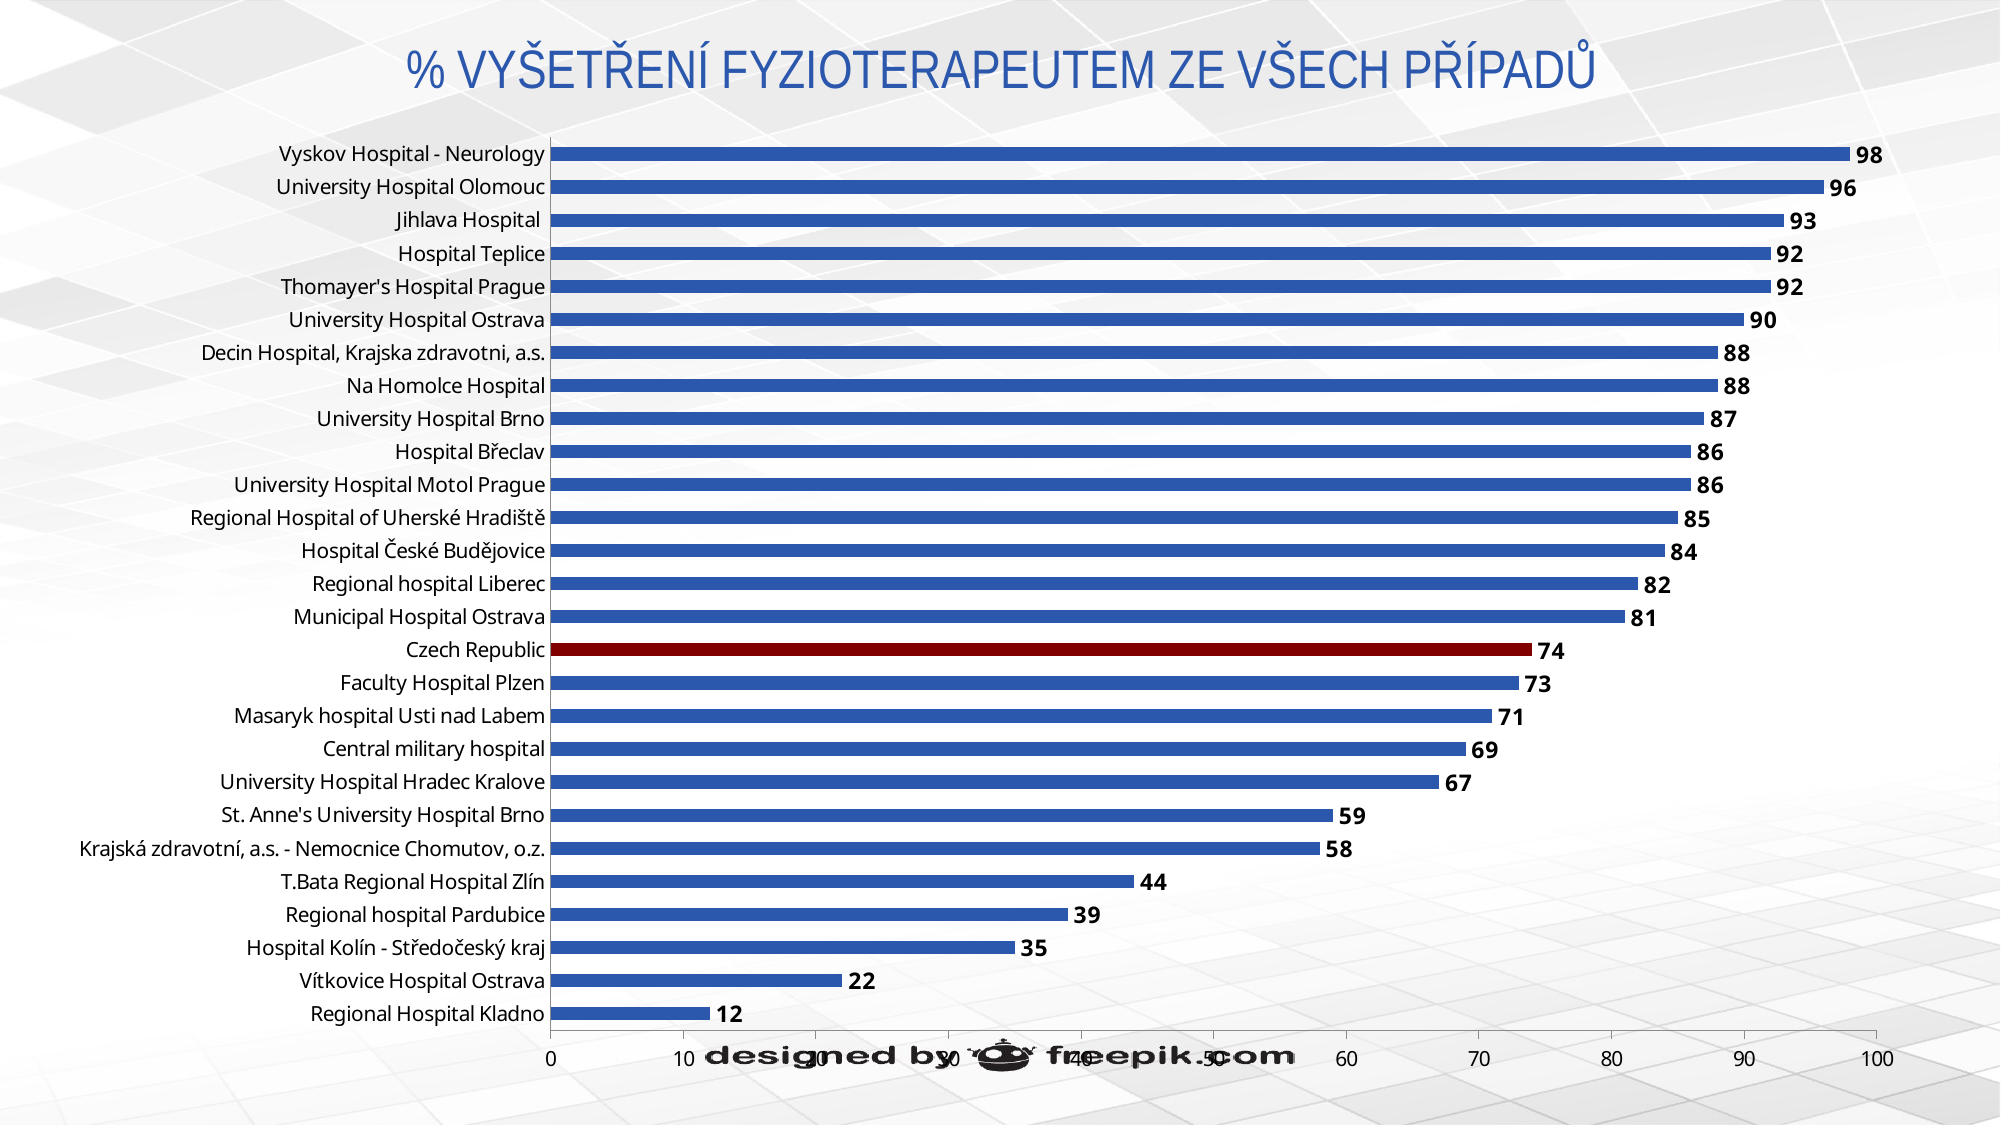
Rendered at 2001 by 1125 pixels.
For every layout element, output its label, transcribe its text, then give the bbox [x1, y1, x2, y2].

chart [41, 118, 1932, 1093]
picture [0, 0, 2001, 1125]
title % VYŠETŘENÍ FYZIOTERAPEUTEM ZE VŠECH PŘÍPADŮ [43, 35, 1962, 107]
